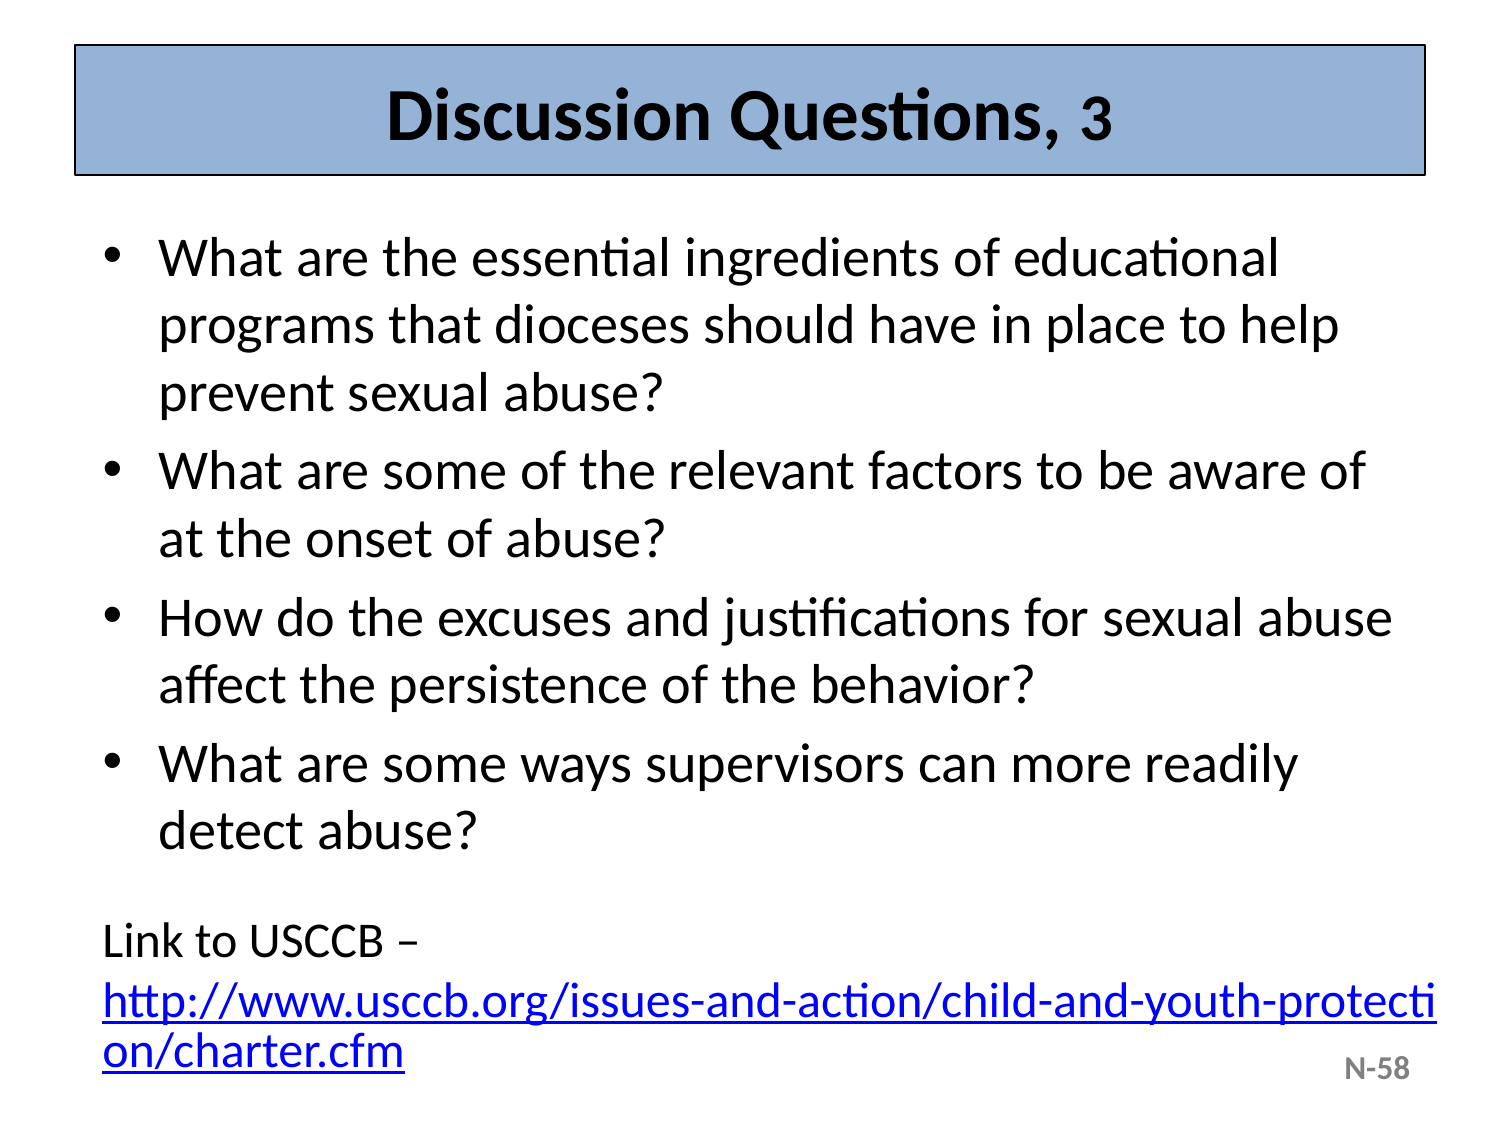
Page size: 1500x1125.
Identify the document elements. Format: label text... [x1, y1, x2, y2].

title Discussion Questions, 3 [75, 45, 1425, 175]
list What are the essential ingredients of educational programs that dioceses should have in place to help prevent sexual abuse? What are some of the relevant factors to be aware of at the onset of abuse? How do the excuses and justifications for sexual abuse affect the persistence of the behavior? What are some ways supervisors can more readily detect abuse? [87, 212, 1438, 863]
text_box Link to USCCB – http://www.usccb.org/issues-and-action/child-and-youth-protection/charter.cfm [87, 899, 1472, 1095]
